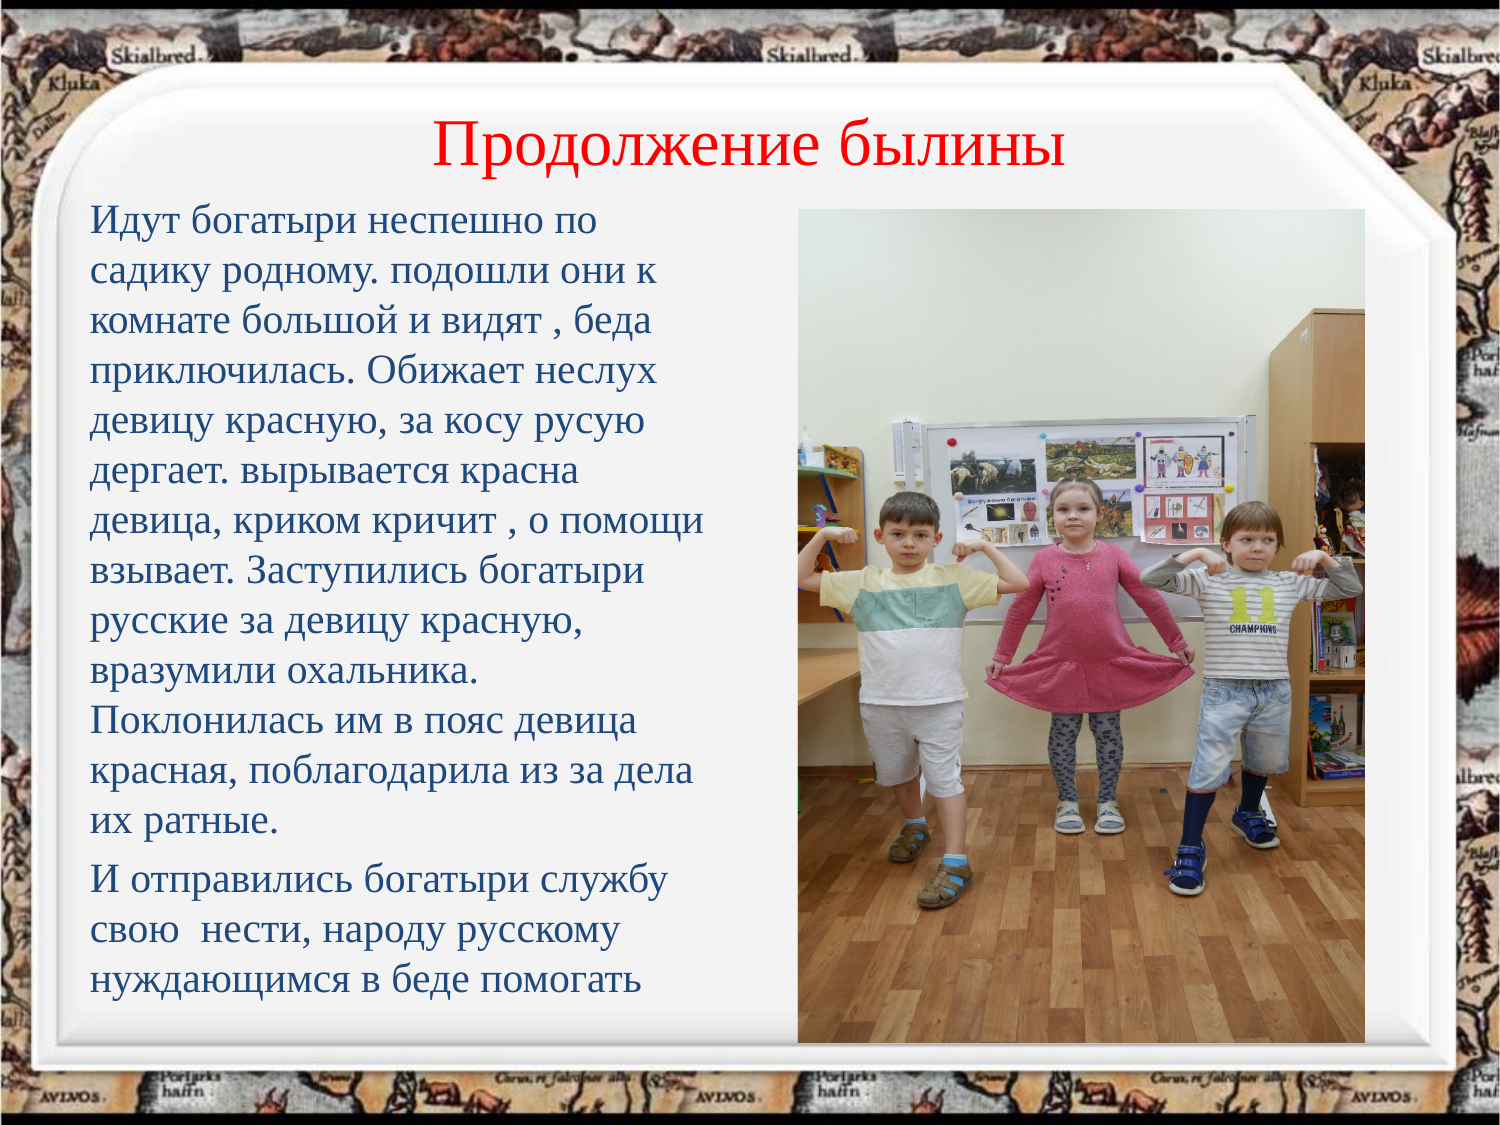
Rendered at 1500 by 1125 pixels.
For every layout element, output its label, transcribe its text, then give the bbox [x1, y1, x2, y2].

picture [0, 0, 1500, 1125]
list Идут богатыри неспешно по садику родному. подошли они к комнате большой и видят , беда приключилась. Обижает неслух девицу красную, за косу русую дергает. вырывается красна девица, криком кричит , о помощи взывает. Заступились богатыри русские за девицу красную, вразумили охальника. Поклонилась им в пояс девица красная, поблагодарила из за дела их ратные. И отправились богатыри службу свою нести, народу русскому нуждающимся в беде помогать [74, 184, 738, 1006]
title Продолжение былины [74, 44, 1426, 233]
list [663, 341, 1499, 910]
slide_number [75, 1042, 425, 1103]
